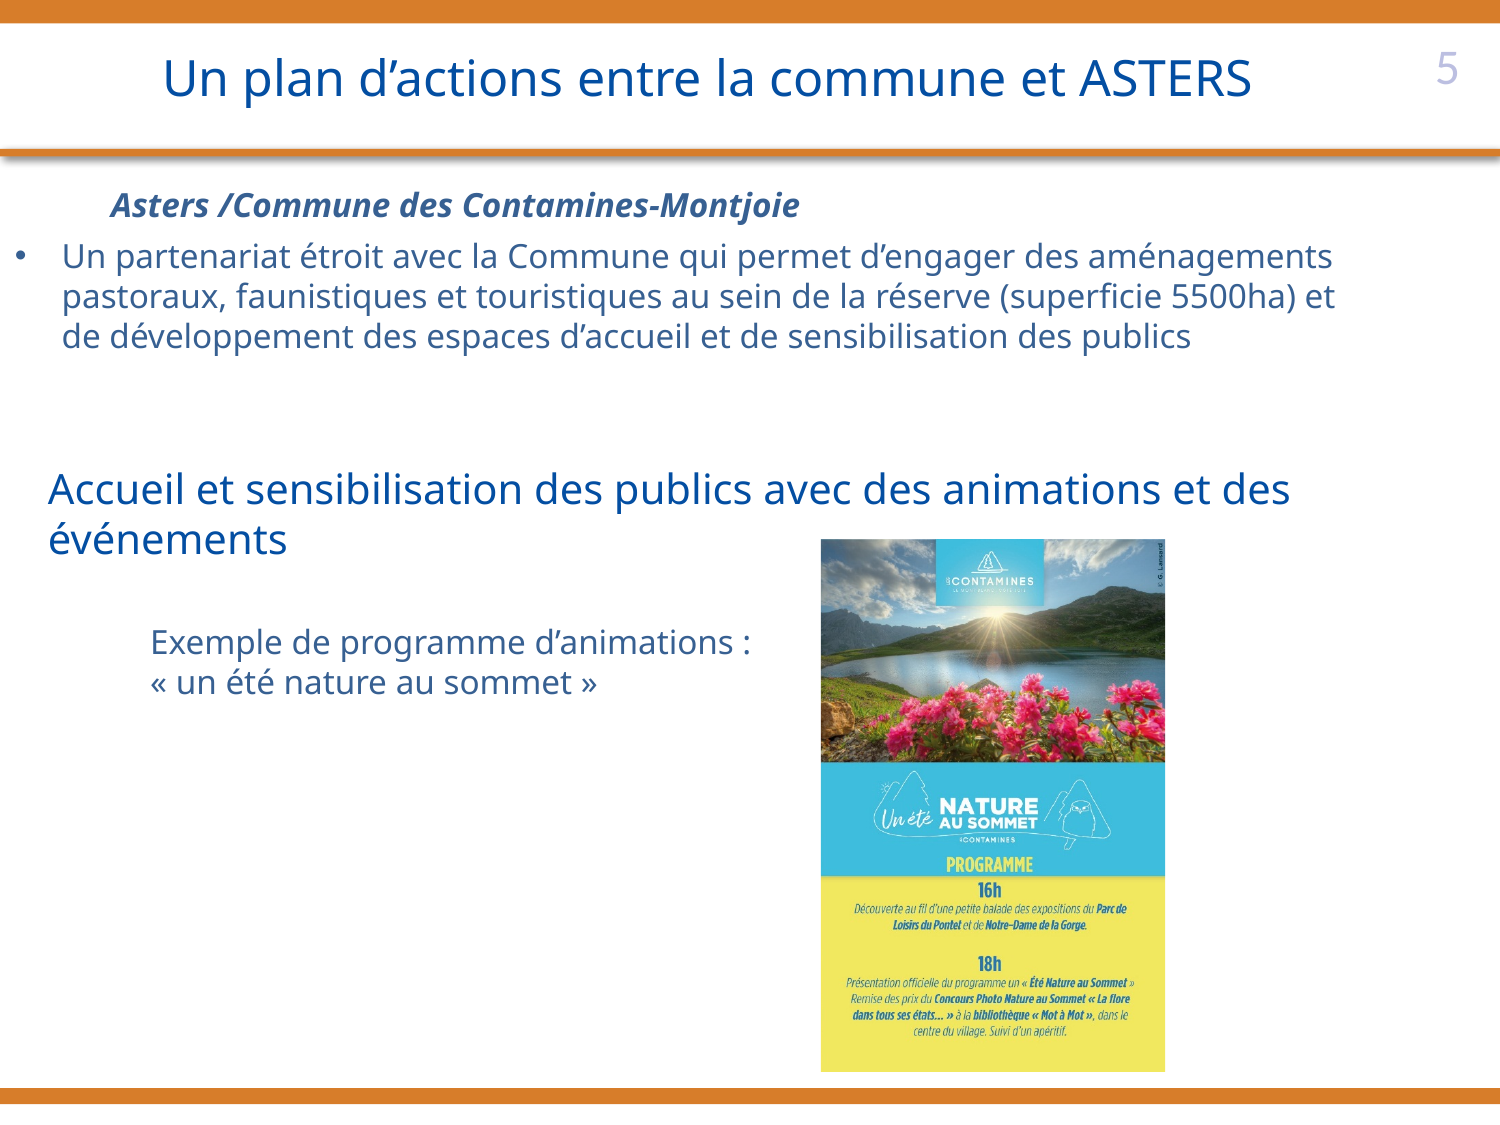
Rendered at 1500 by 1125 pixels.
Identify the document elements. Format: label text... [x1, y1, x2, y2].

text_box 5 [1406, 35, 1475, 95]
picture [820, 539, 1166, 1072]
text_box Accueil et sensibilisation des publics avec des animations et des événements [33, 455, 1458, 571]
text_box [0, 147, 1500, 158]
text_box [0, 1086, 1500, 1106]
text_box [0, 0, 1500, 25]
text_box Un plan d’actions entre la commune et ASTERS [147, 39, 1423, 138]
text_box Un partenariat étroit avec la Commune qui permet d’engager des aménagements pastoraux, faunistiques et touristiques au sein de la réserve (superficie 5500ha) et de développement des espaces d’accueil et de sensibilisation des publics [0, 228, 1383, 363]
text_box Asters /Commune des Contamines-Montjoie [51, 176, 1458, 272]
text_box Exemple de programme d’animations : « un été nature au sommet » [91, 613, 815, 709]
